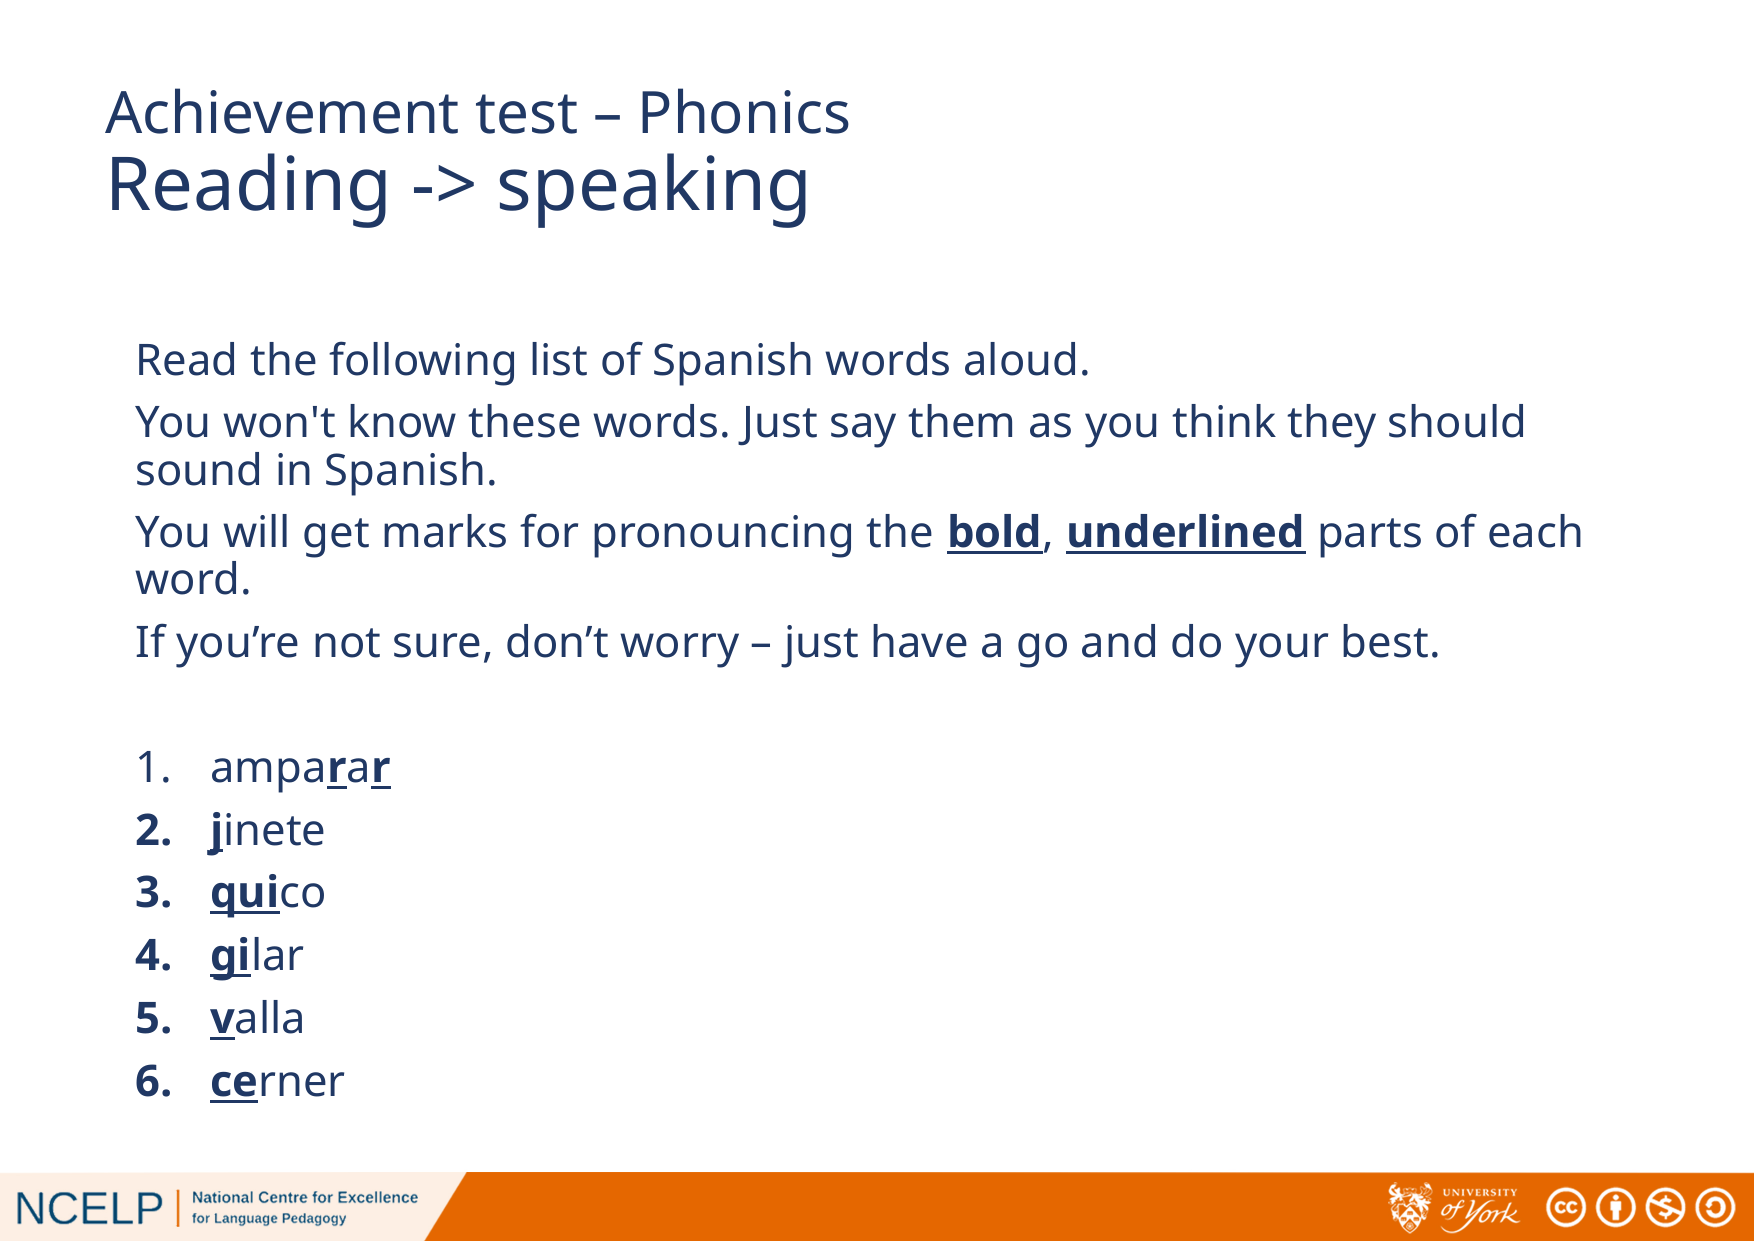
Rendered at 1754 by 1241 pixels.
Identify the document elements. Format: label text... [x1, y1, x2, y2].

list Read the following list of Spanish words aloud. You won't know these words. Just say them as you think they should sound in Spanish. You will get marks for pronouncing the bold, underlined parts of each word. If you’re not sure, don’t worry – just have a go and do your best. amparar jinete quico gilar valla cerner [120, 330, 1634, 1117]
title Achievement test – Phonics Reading -> speaking [90, 35, 1604, 275]
picture [0, 0, 1754, 1241]
